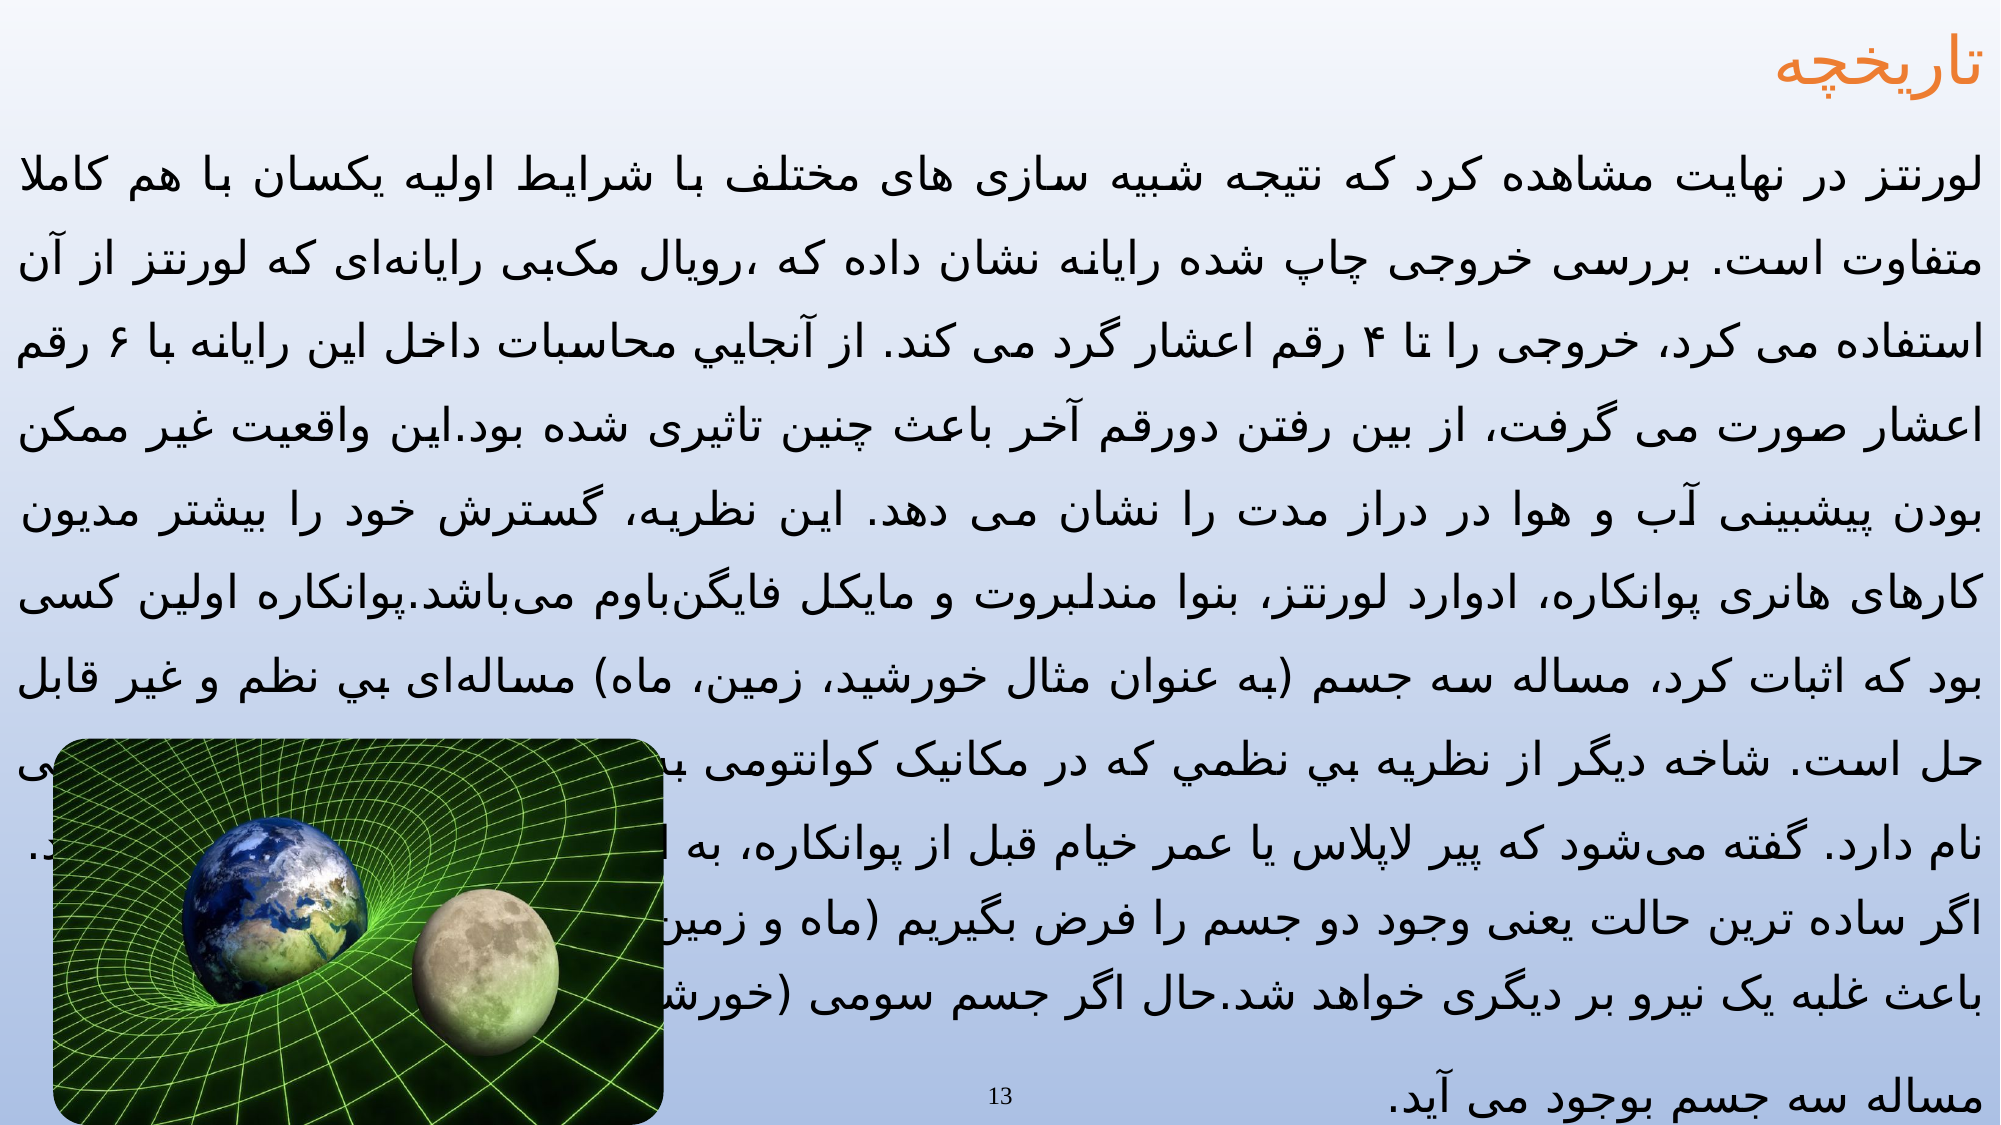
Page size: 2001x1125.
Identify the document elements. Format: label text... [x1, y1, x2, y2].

list لورنتز در نهايت مشاهده کرد که نتيجه شبيه سازی های مختلف با شرايط اوليه يکسان با هم کاملا متفاوت است. بررسی خروجی چاپ شده رایانه نشان داده که ،رویال مک‌بی رایانه‌ای که لورنتز از آن استفاده می کرد، خروجی را تا ۴ رقم اعشار گرد می کند. از آنجايي محاسبات داخل اين رایانه با ۶ رقم اعشار صورت می گرفت، از بين رفتن دورقم آخر باعث چنين تاثيری شده بود.اين واقعيت غير ممکن بودن پيشبینی آب و هوا در دراز مدت را نشان می دهد. این نظریه، گسترش خود را بیشتر مدیون کارهای هانری پوانکاره، ادوارد لورنتز، بنوا مندلبروت و مایکل فایگن‌باوم می‌باشد.پوانکاره اولین کسی بود که اثبات کرد، مساله سه جسم (به عنوان مثال خورشید، زمین، ماه) مساله‌ای بي نظم و غیر قابل حل است. شاخه دیگر از نظریه بي نظمي که در مکانیک کوانتومی به کار می‌رود، بي نظمي کوانتومی نام دارد. گفته می‌شود که پیر لاپلاس یا عمر خیام قبل از پوانکاره، به این مشکل و پدیده پی برده بودند. اگر ساده ترین حالت یعنی وجود دو جسم را فرض بگیریم (ماه و زمین)، اندکی نوسان باعث غلبه یک نیرو بر دیگری خواهد شد.حال اگر جسم سومی (خورشید) را اضافه کنیم مساله سه جسم بوجود می آید. [0, 108, 2000, 1125]
title تاریخچه [275, 17, 2000, 108]
picture [53, 738, 664, 1125]
slide_number 13 [774, 1065, 1225, 1125]
